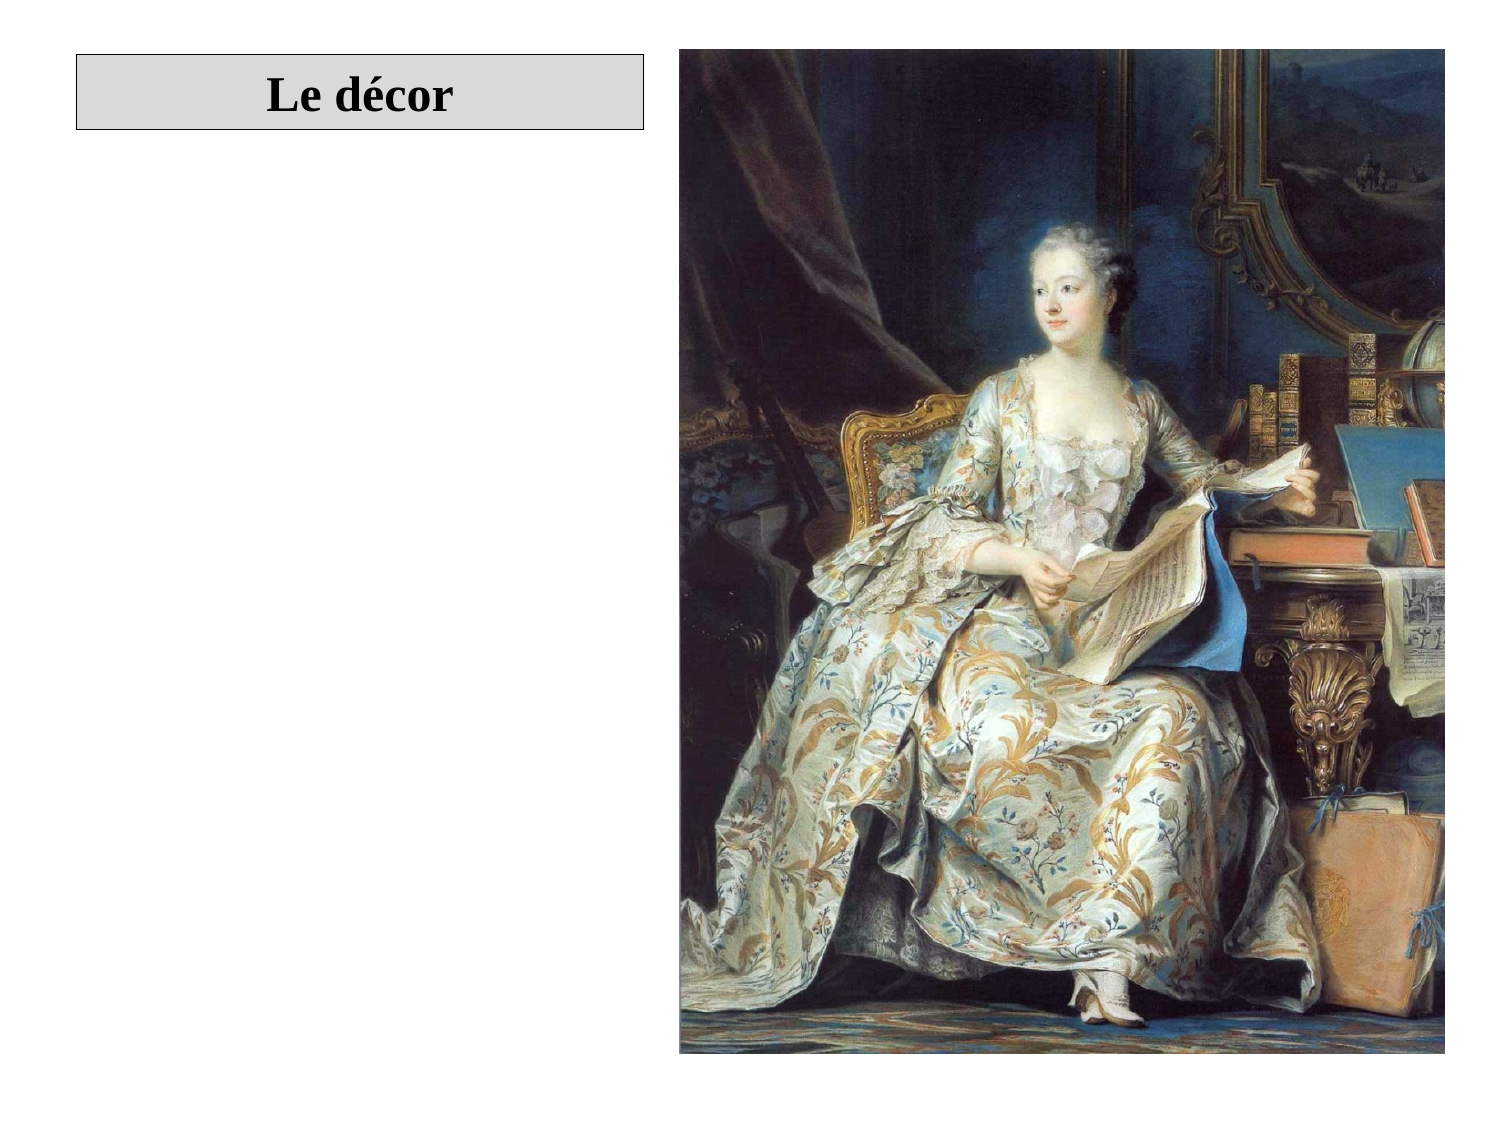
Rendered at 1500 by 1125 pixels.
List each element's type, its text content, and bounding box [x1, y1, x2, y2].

picture [678, 48, 1445, 1055]
text_box Le décor [76, 54, 644, 130]
